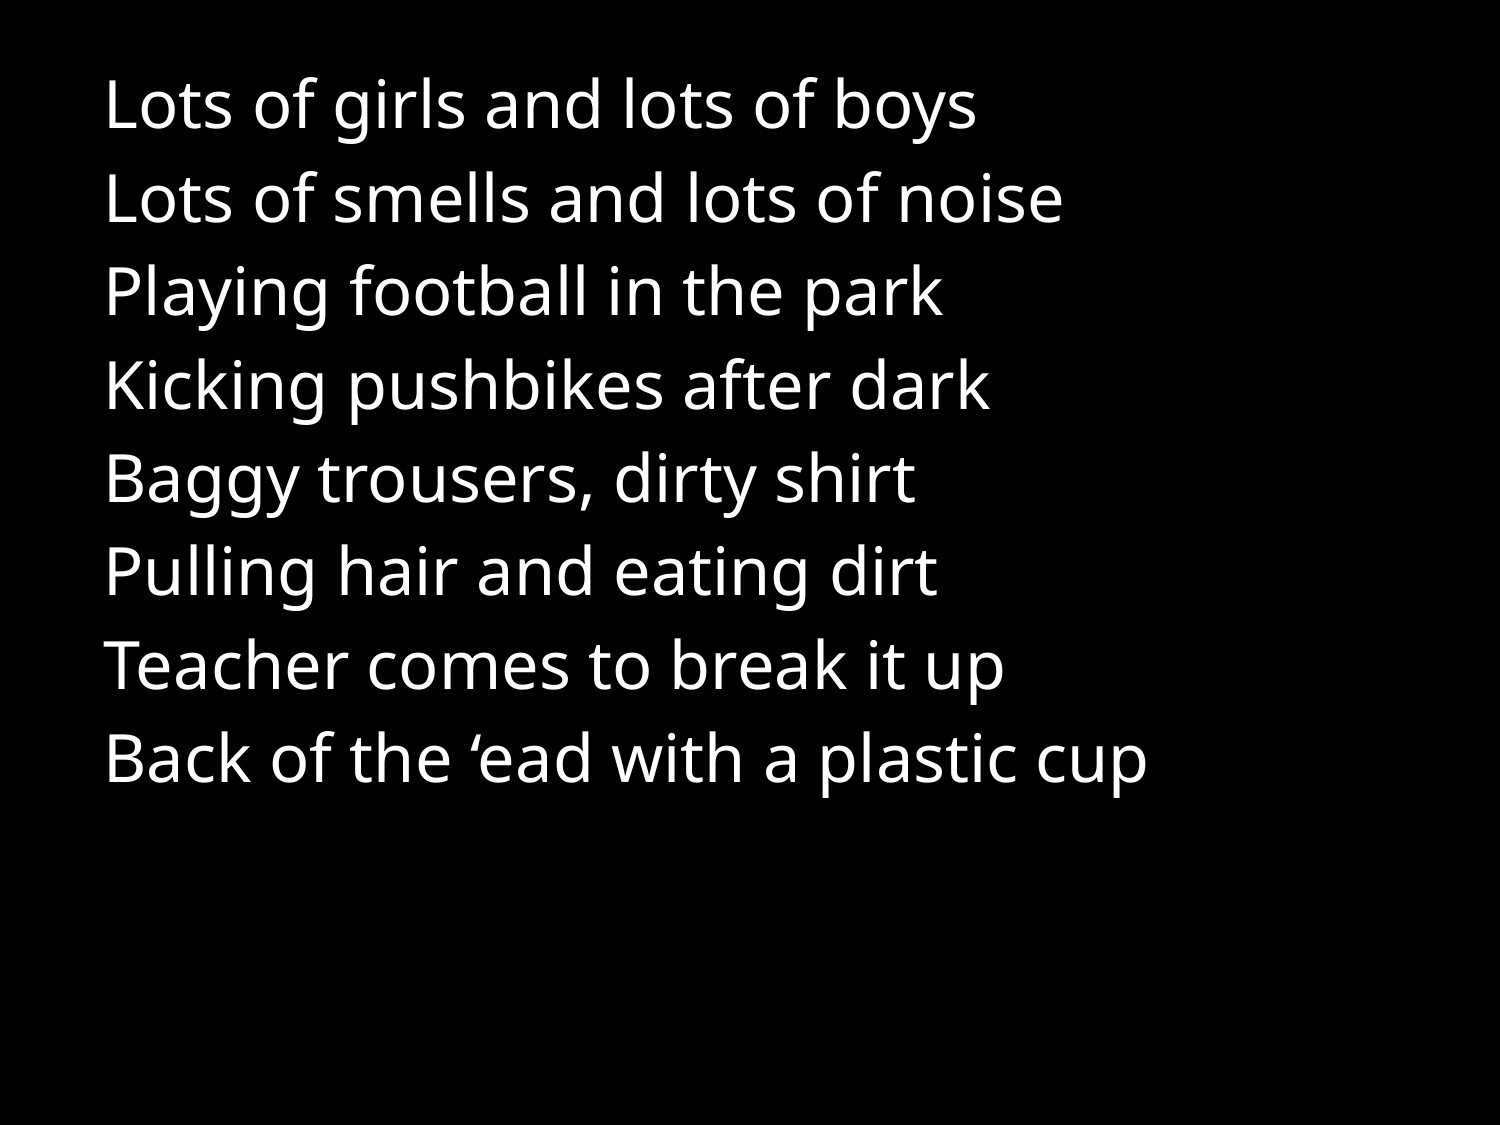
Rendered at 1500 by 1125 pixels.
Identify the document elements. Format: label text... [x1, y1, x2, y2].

subtitle Lots of girls and lots of boys Lots of smells and lots of noise Playing football in the park Kicking pushbikes after dark Baggy trousers, dirty shirt Pulling hair and eating dirt Teacher comes to break it up Back of the ‘ead with a plastic cup [88, 54, 1459, 1071]
